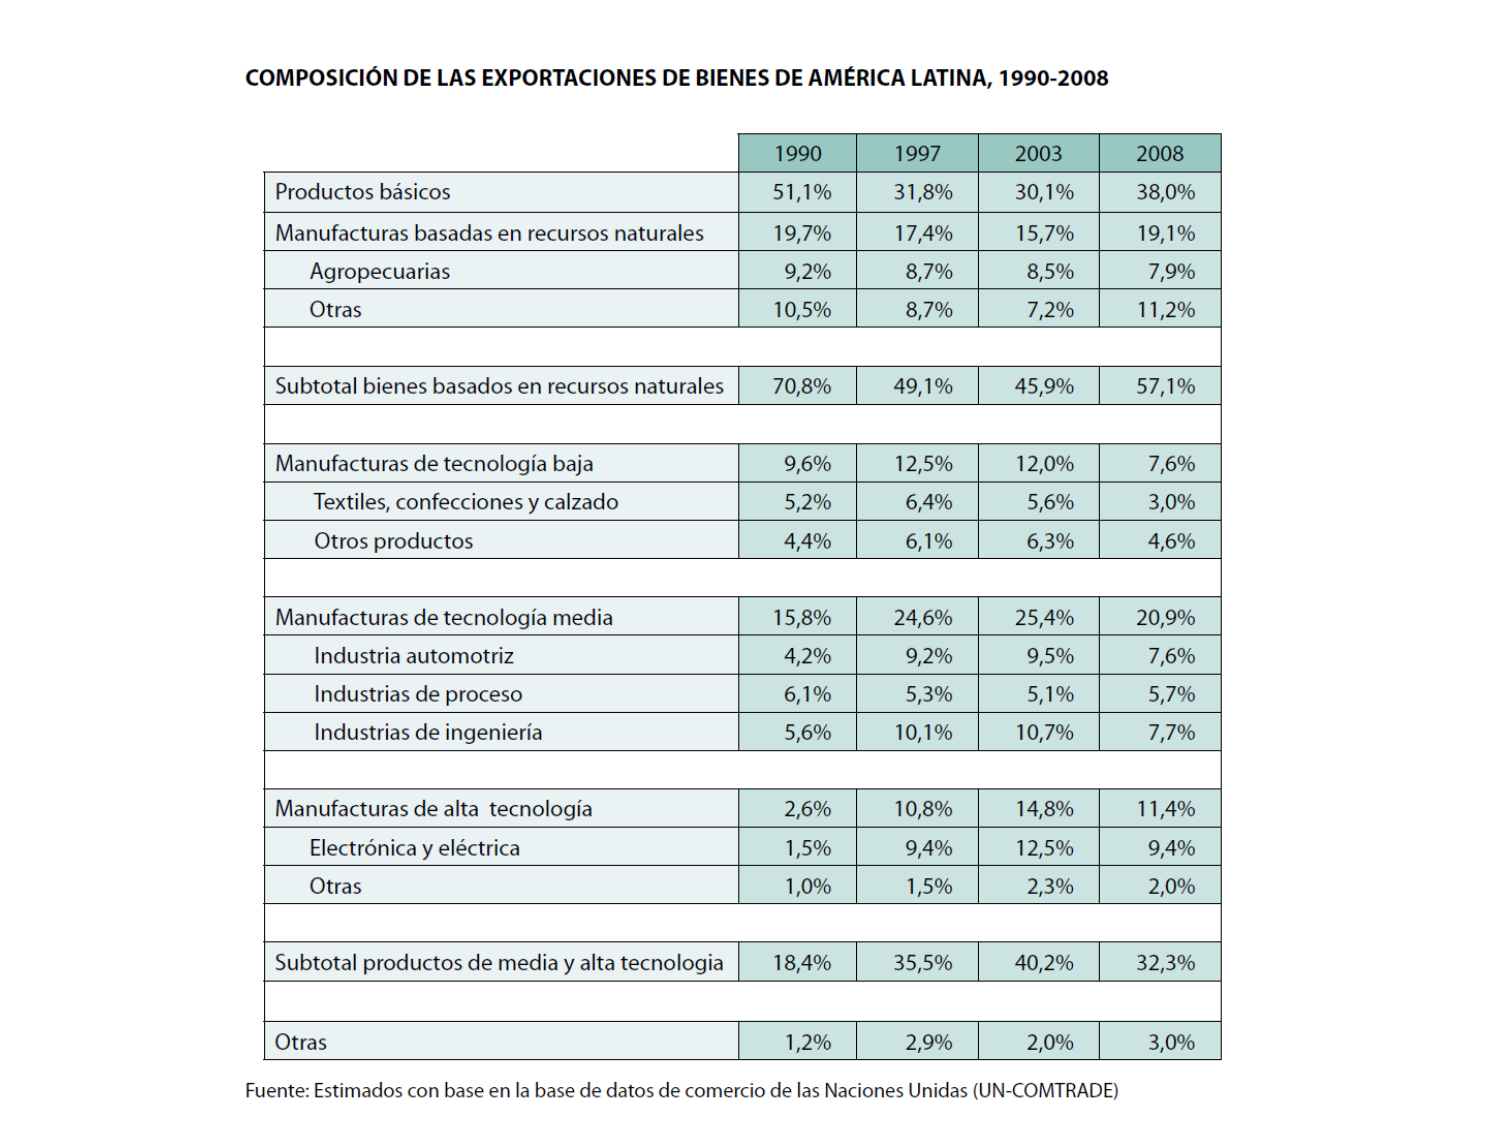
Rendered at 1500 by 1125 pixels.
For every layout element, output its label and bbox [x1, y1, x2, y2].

picture [229, 62, 1229, 1117]
